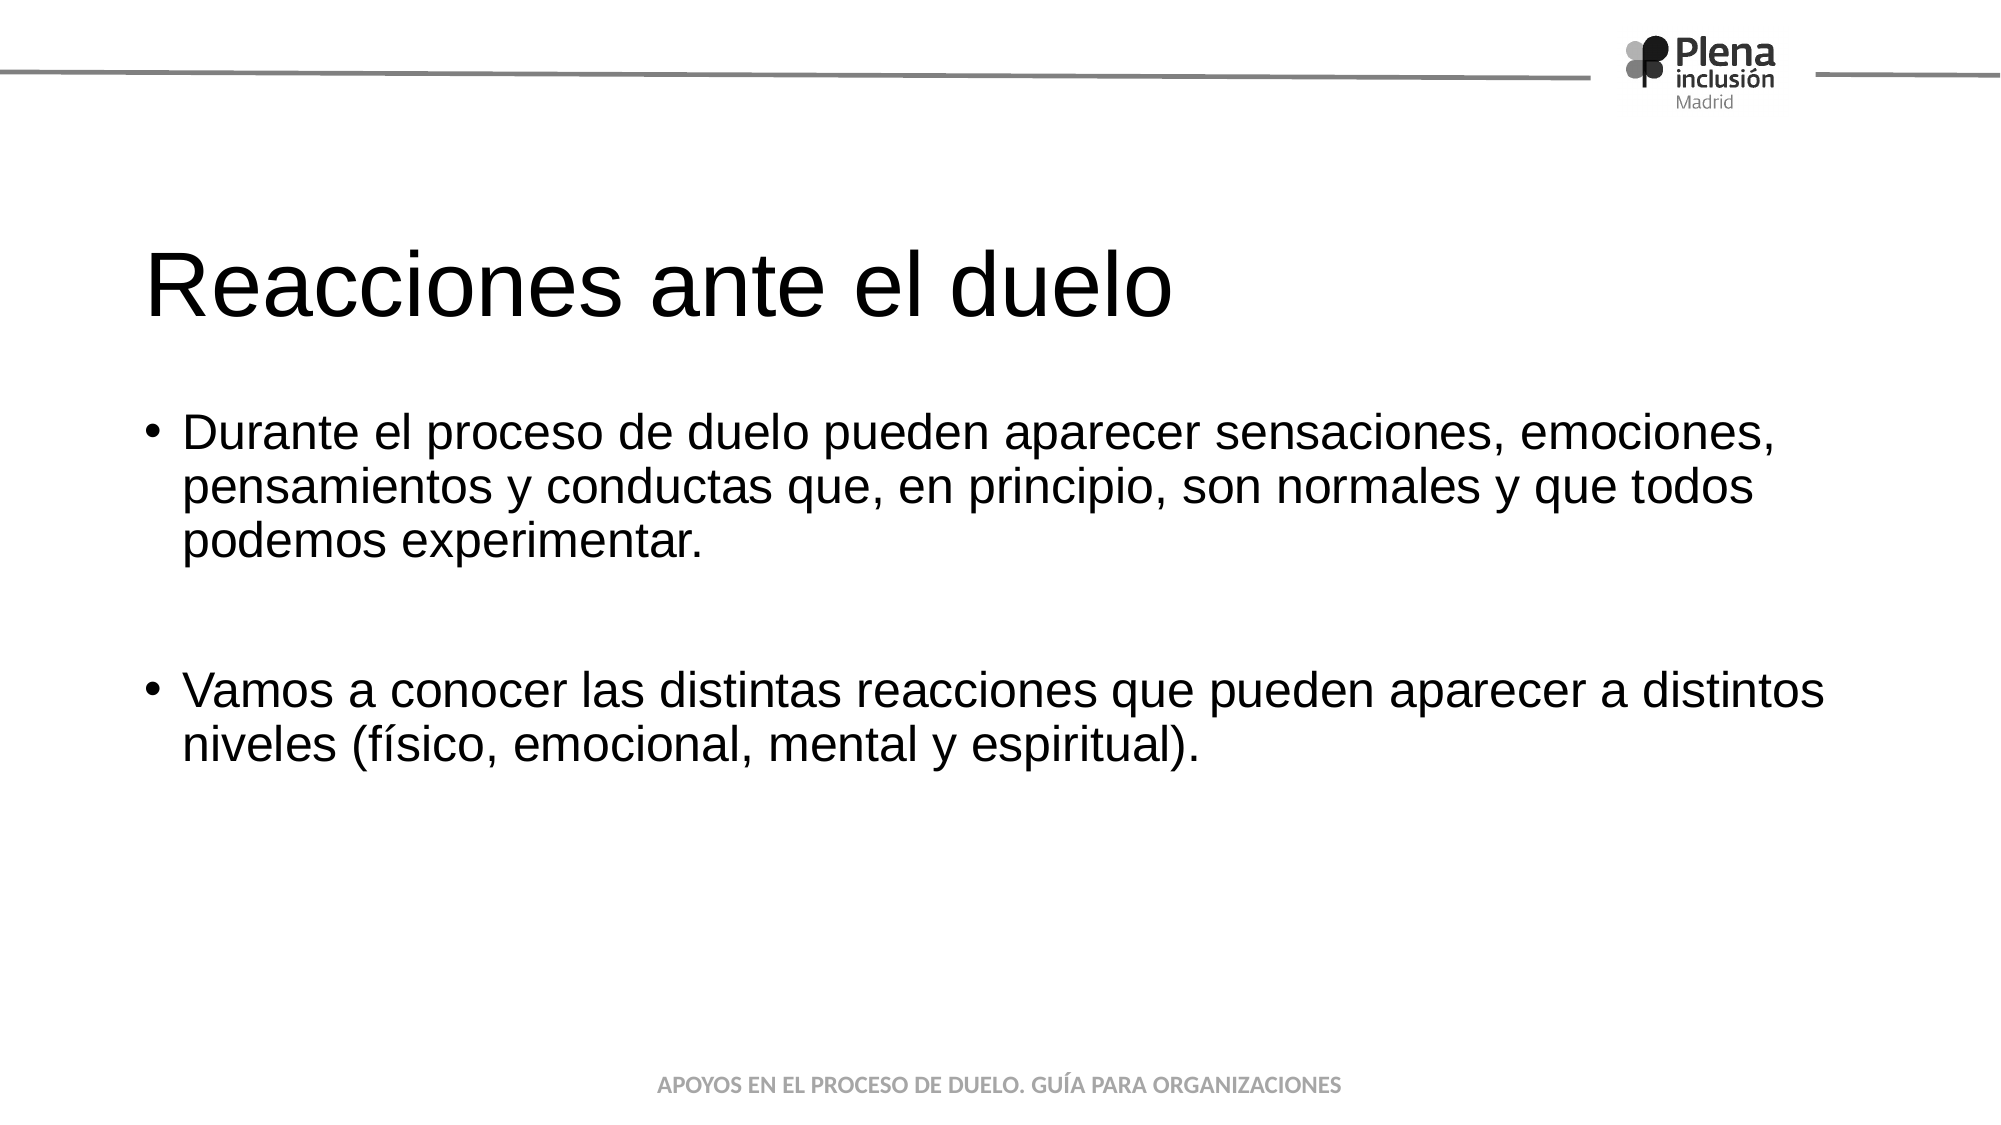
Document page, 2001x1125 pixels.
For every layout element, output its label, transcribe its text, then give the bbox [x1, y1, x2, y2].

title Reacciones ante el duelo [130, 174, 1855, 398]
list Durante el proceso de duelo pueden aparecer sensaciones, emociones, pensamientos y conductas que, en principio, son normales y que todos podemos experimentar. Vamos a conocer las distintas reacciones que pueden aparecer a distintos niveles (físico, emocional, mental y espiritual). [130, 398, 1855, 1087]
picture [1617, 26, 1789, 117]
